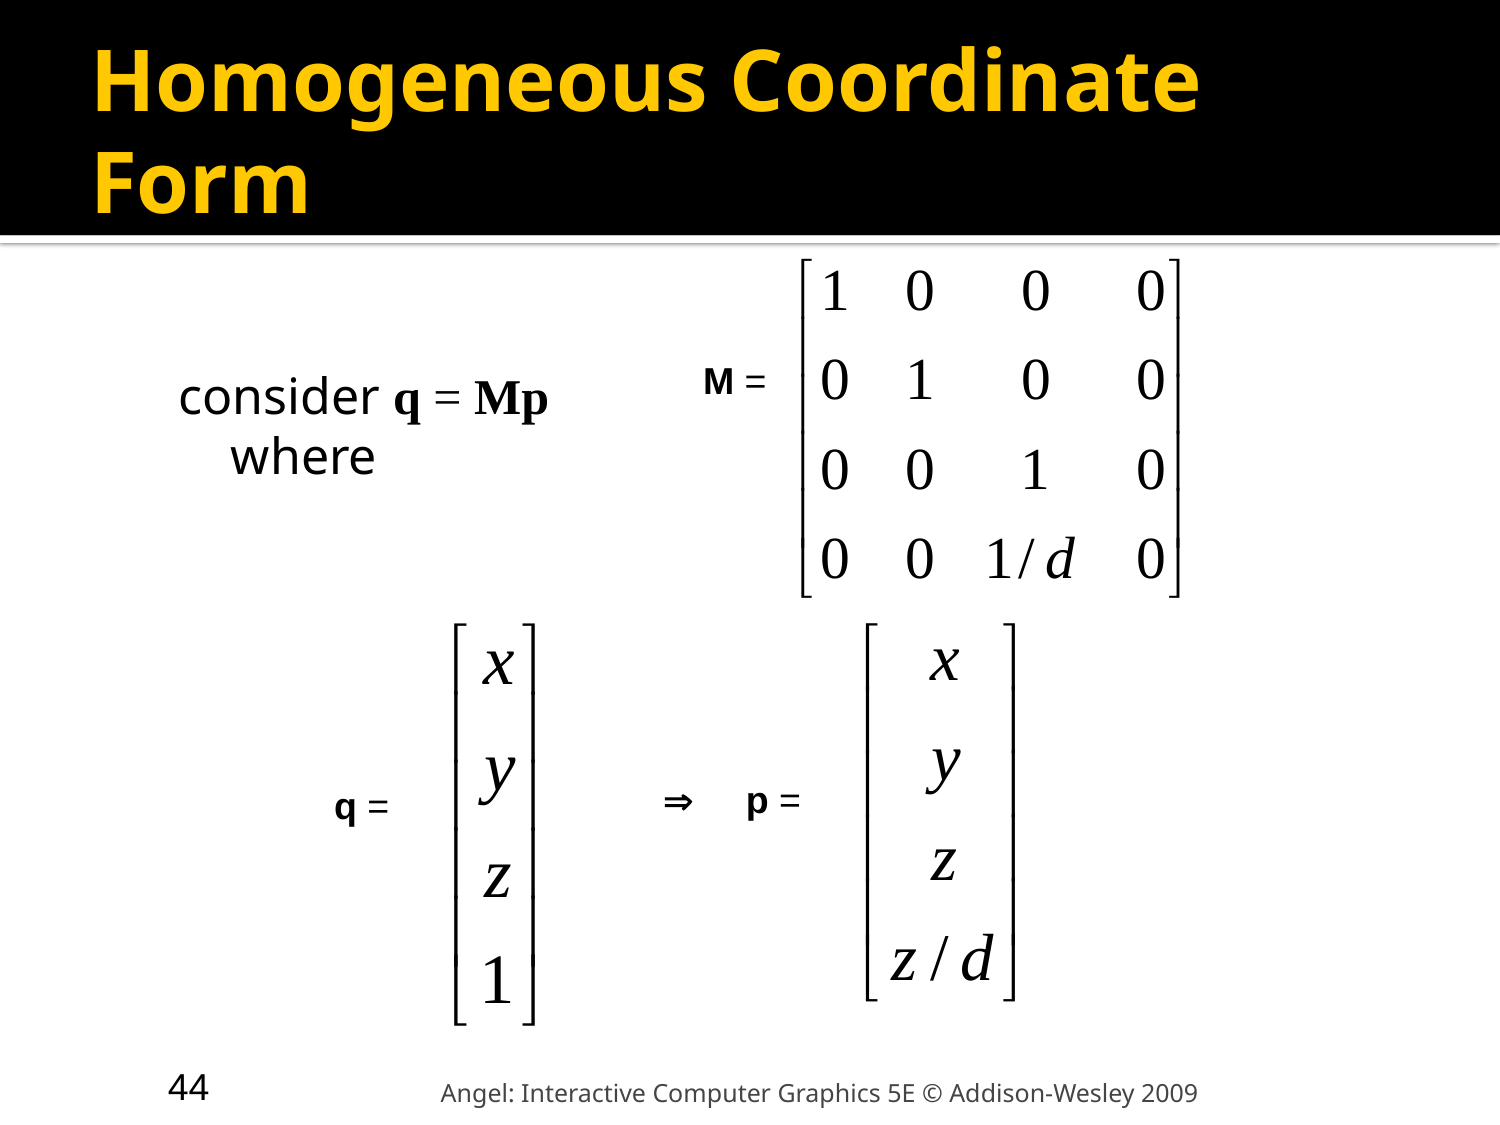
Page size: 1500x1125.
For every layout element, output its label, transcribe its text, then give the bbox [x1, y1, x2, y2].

list consider q = Mp where [150, 350, 700, 438]
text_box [787, 249, 1200, 608]
text_box M = [688, 349, 781, 410]
text_box q = [319, 774, 405, 835]
title Homogeneous Coordinate Form [75, 25, 1425, 231]
slide_number 44 [75, 1062, 425, 1108]
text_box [437, 612, 562, 1038]
footer Angel: Interactive Computer Graphics 5E © Addison-Wesley 2009 [433, 1062, 1337, 1108]
text_box  p = [648, 768, 827, 828]
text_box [849, 612, 1039, 1013]
